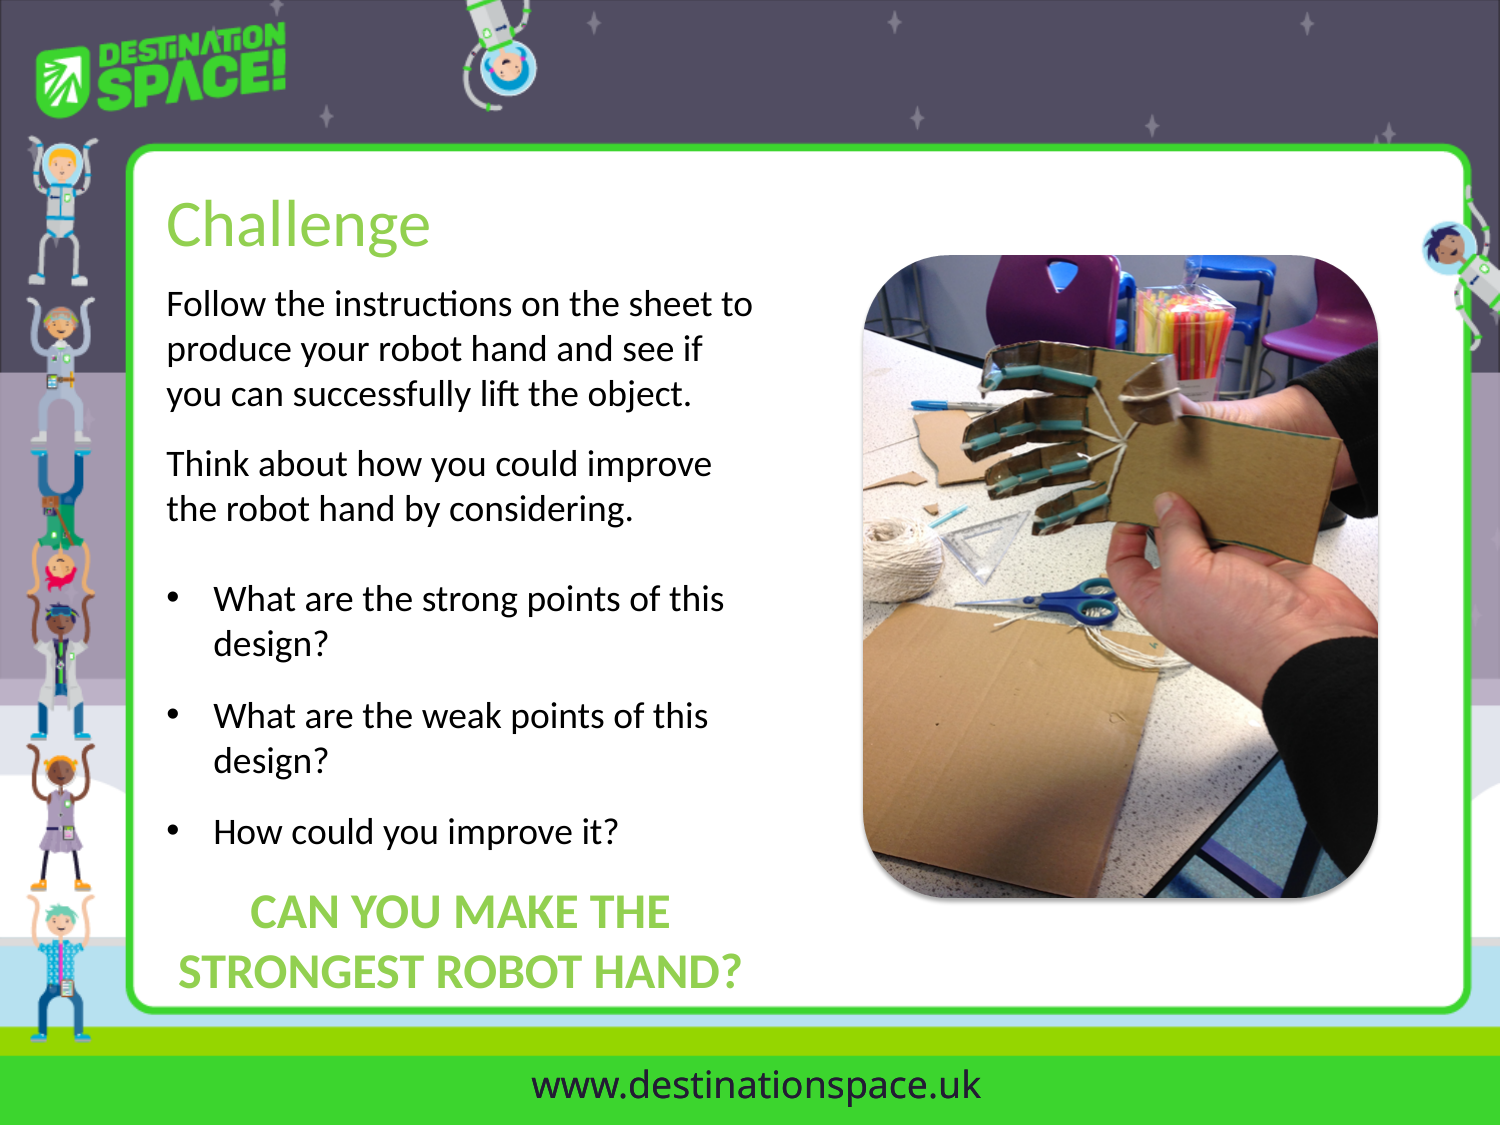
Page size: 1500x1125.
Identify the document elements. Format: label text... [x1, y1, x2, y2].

picture [0, 0, 1500, 1125]
text_box www.destinationspace.uk [343, 1053, 1170, 1114]
text_box Challenge [151, 172, 447, 272]
text_box Follow the instructions on the sheet to produce your robot hand and see if you can successfully lift the object. Think about how you could improve the robot hand by considering. What are the strong points of this design? What are the weak points of this design? How could you improve it? CAN YOU MAKE THE STRONGEST ROBOT HAND? [151, 272, 770, 1051]
